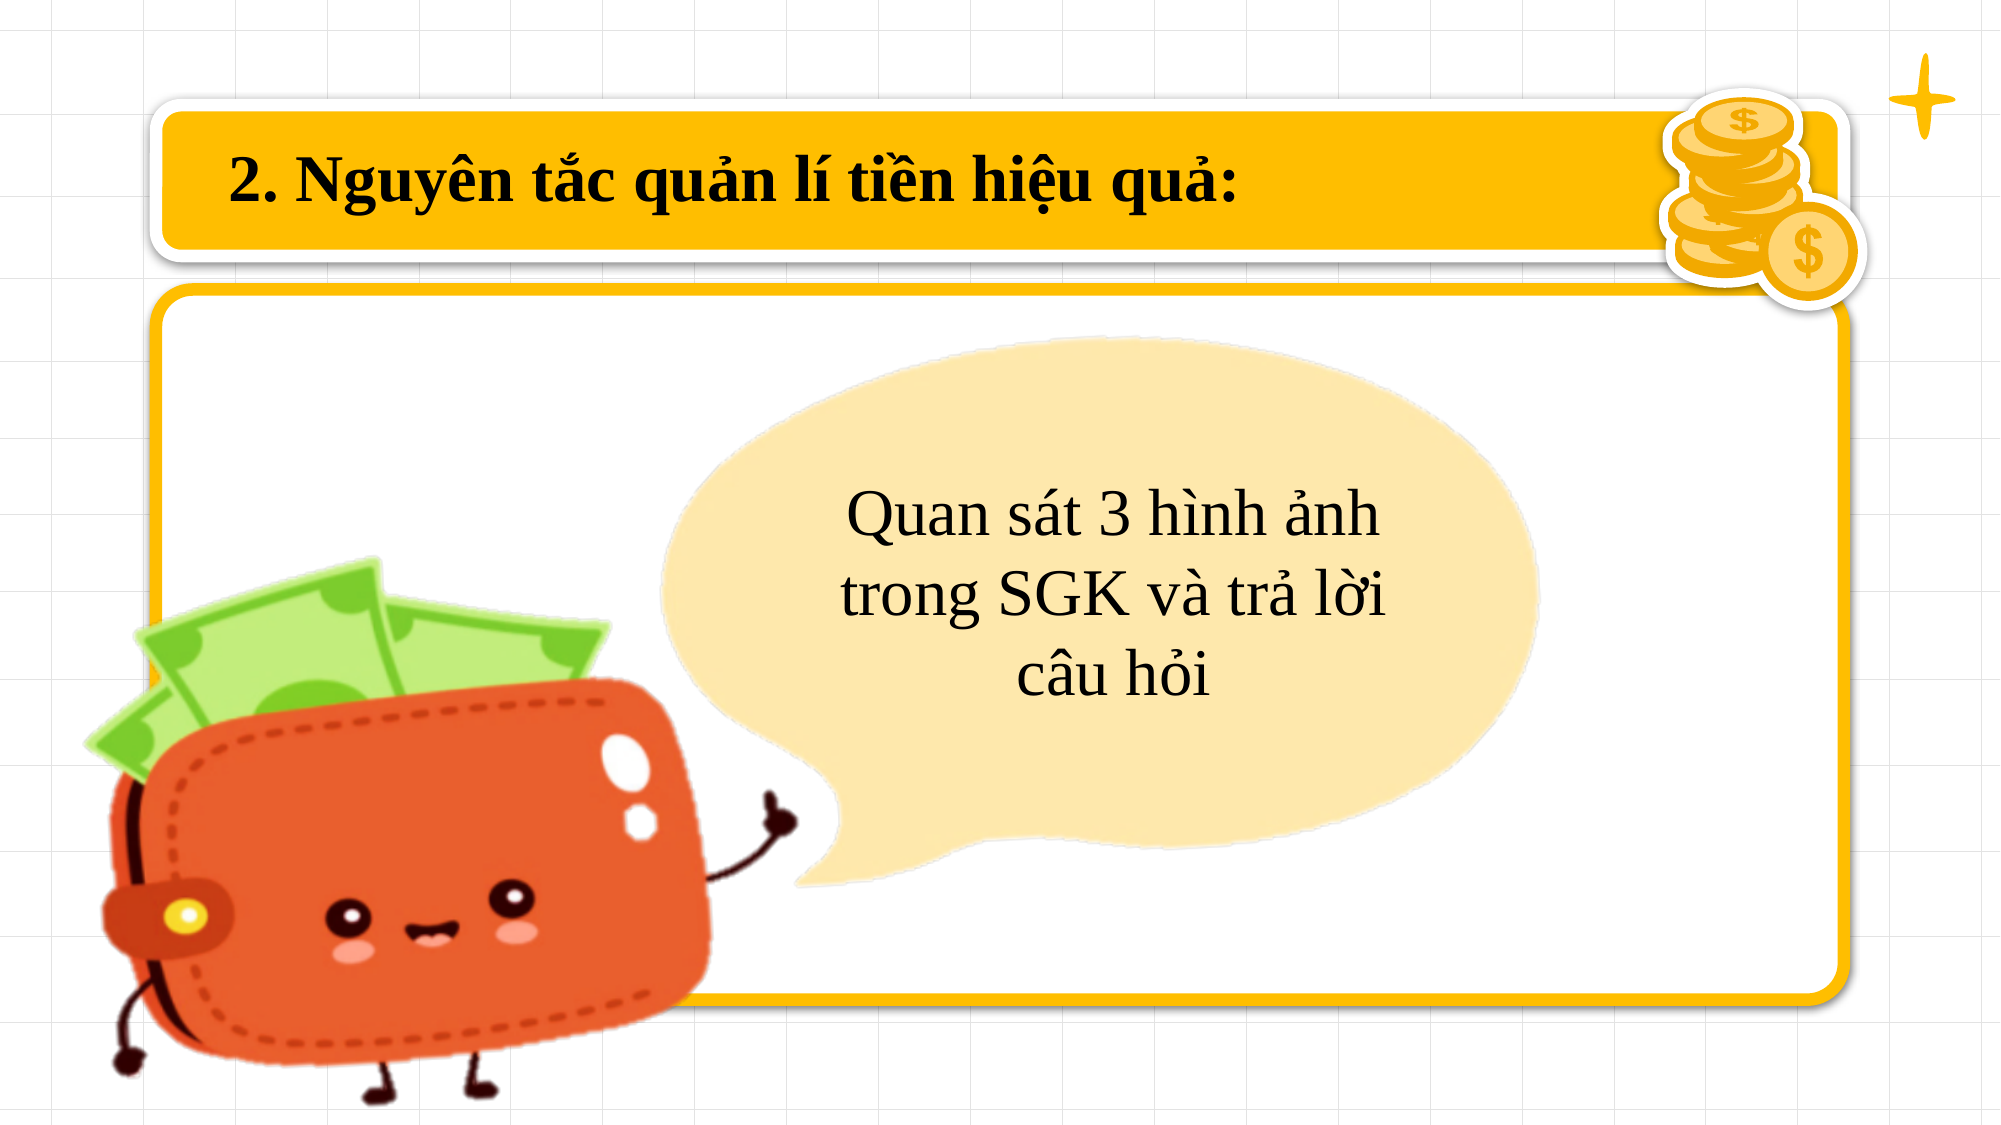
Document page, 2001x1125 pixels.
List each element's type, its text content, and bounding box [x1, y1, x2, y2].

picture [0, 306, 1656, 1125]
text_box 2. Nguyên tắc quản lí tiền hiệu quả: [213, 127, 1811, 222]
